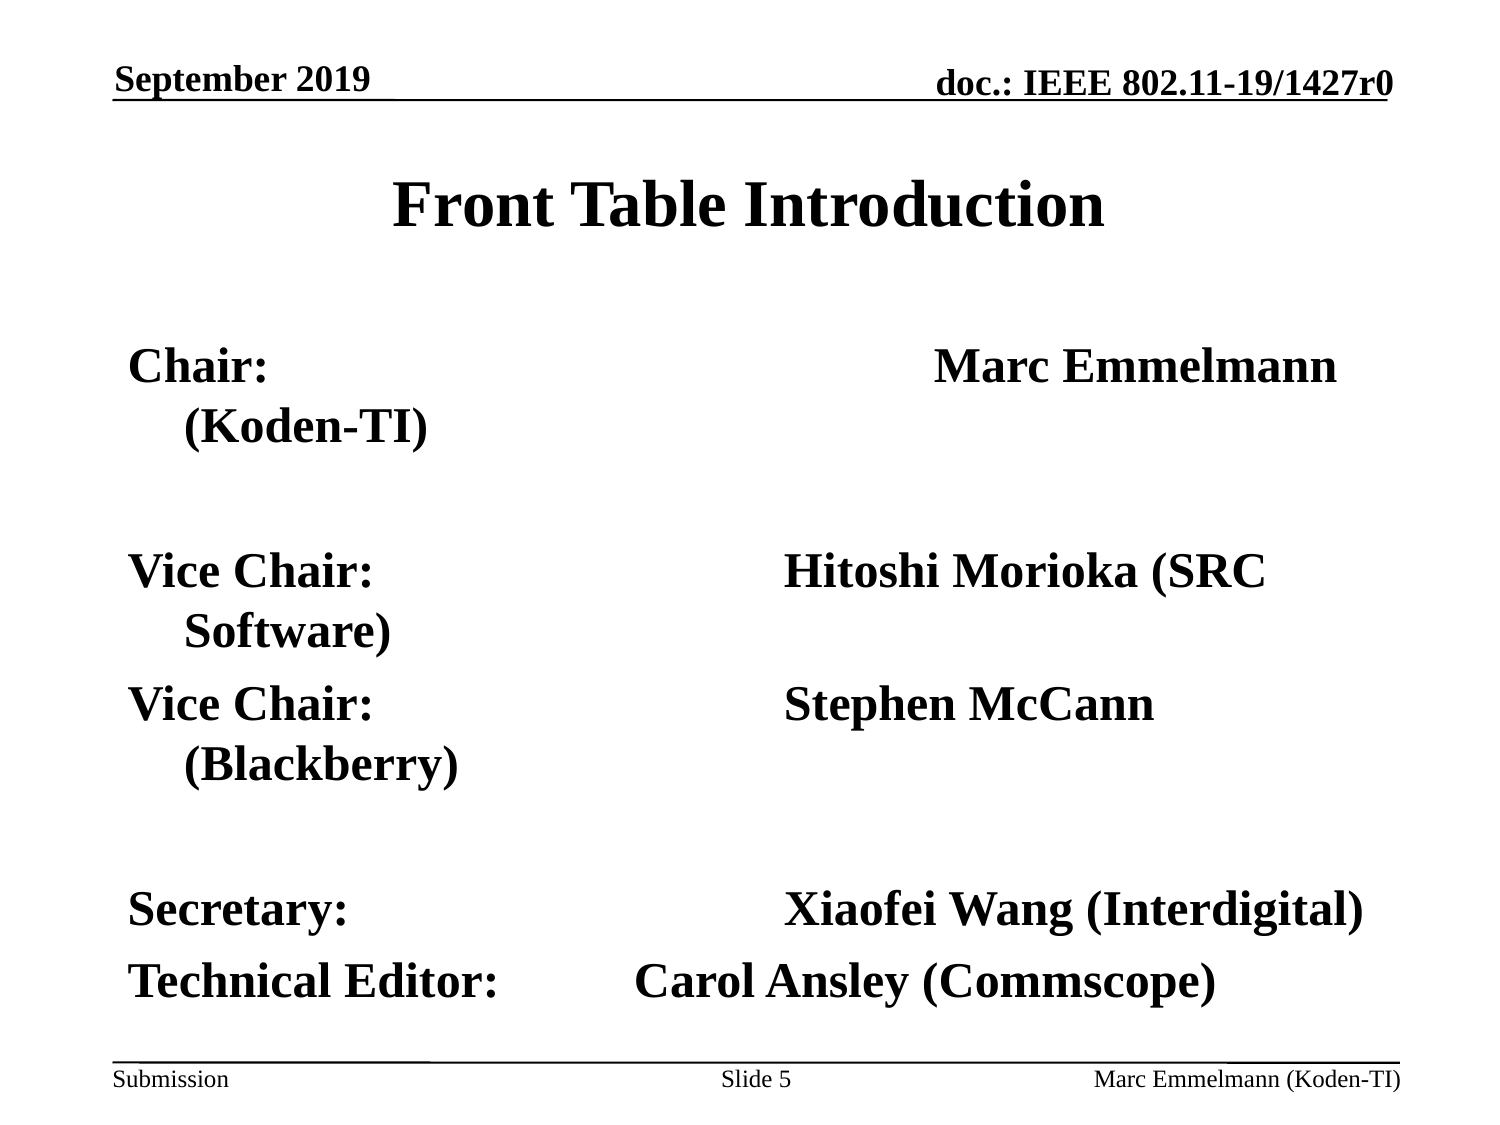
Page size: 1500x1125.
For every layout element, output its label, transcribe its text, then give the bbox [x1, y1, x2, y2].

title Front Table Introduction [112, 112, 1388, 288]
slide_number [114, 54, 423, 100]
footer Marc Emmelmann (Koden-TI) [878, 1061, 1402, 1093]
list Chair: Marc Emmelmann (Koden-TI) Vice Chair: Hitoshi Morioka (SRC Software) Vice Chair: Stephen McCann (Blackberry) Secretary: Xiaofei Wang (Interdigital) Technical Editor: Carol Ansley (Commscope) [112, 324, 1388, 1000]
slide_number Slide 5 [712, 1061, 800, 1123]
